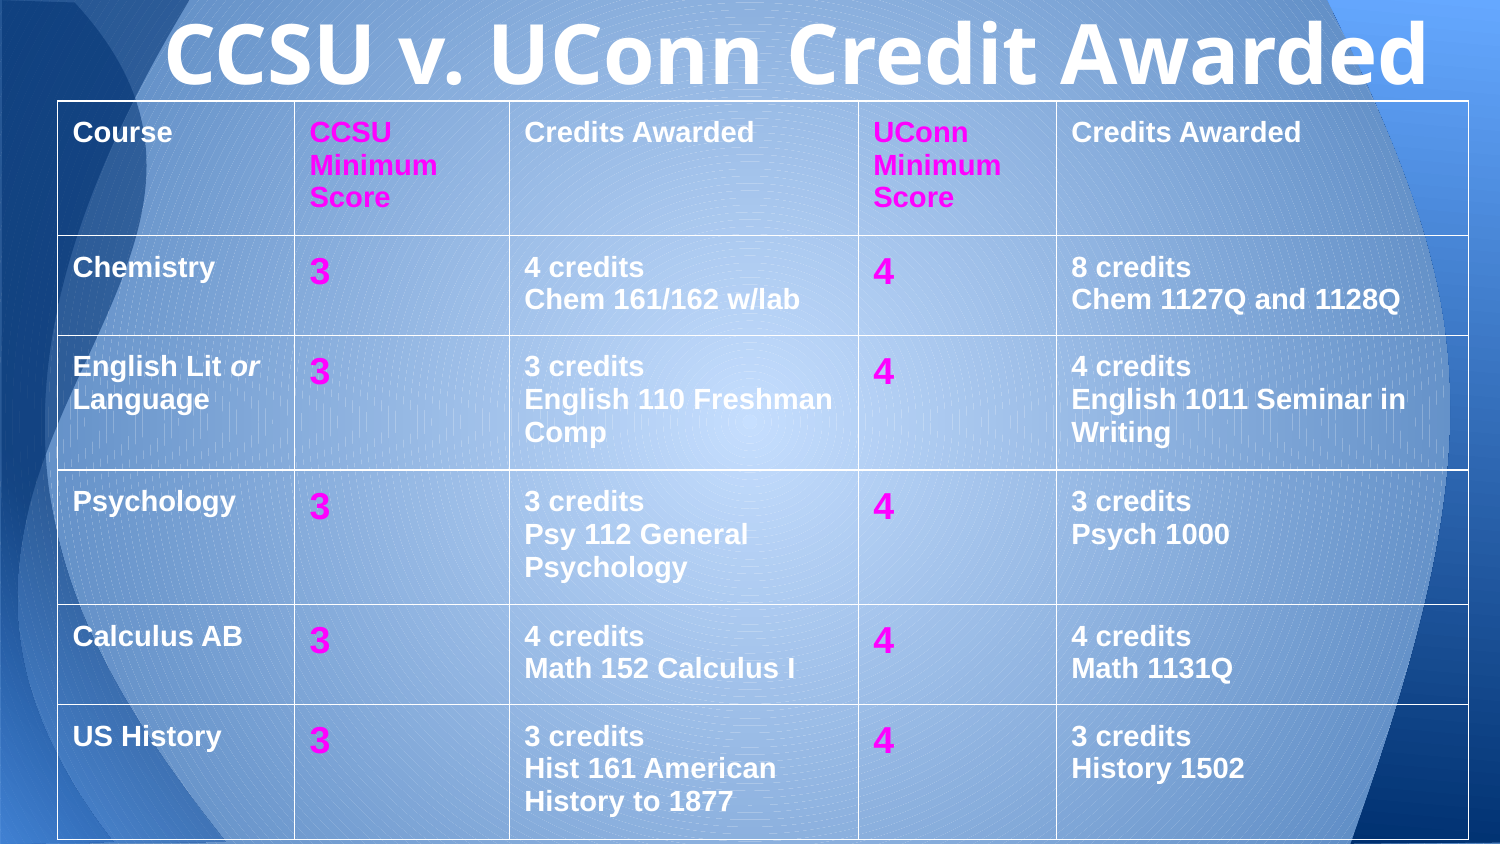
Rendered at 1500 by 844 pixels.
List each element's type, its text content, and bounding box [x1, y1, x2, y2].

table_cell 3 credits Hist 161 American History to 1877 [510, 705, 858, 839]
table_cell 4 credits English 1011 Seminar in Writing [1057, 336, 1468, 469]
table_header Course [58, 102, 294, 235]
table_cell 4 [859, 236, 1056, 335]
table_cell 3 credits English 110 Freshman Comp [510, 336, 858, 469]
table_cell 4 credits Math 152 Calculus I [510, 605, 858, 704]
table_cell Psychology [58, 471, 294, 604]
table_cell 3 credits Psych 1000 [1057, 471, 1468, 604]
table_cell 3 credits History 1502 [1057, 705, 1468, 839]
table_cell 4 credits Math 1131Q [1057, 605, 1468, 704]
table_header Credits Awarded [1057, 102, 1468, 235]
table_cell 4 [859, 471, 1056, 604]
table_header CCSU Minimum Score [295, 102, 509, 235]
table_cell 4 credits Chem 161/162 w/lab [510, 236, 858, 335]
table_cell 4 [859, 605, 1056, 704]
table_cell 3 [295, 336, 509, 469]
table_cell 3 [295, 605, 509, 704]
table_cell 8 credits Chem 1127Q and 1128Q [1057, 236, 1468, 335]
table_cell 4 [859, 336, 1056, 469]
table_cell 3 [295, 471, 509, 604]
table_cell 3 [295, 705, 509, 839]
table_cell 3 [295, 236, 509, 335]
table_cell US History [58, 705, 294, 839]
table_header UConn Minimum Score [859, 102, 1056, 235]
table_cell English Lit or Language [58, 336, 294, 469]
table_header Credits Awarded [510, 102, 858, 235]
title CCSU v. UConn Credit Awarded [148, 0, 1499, 116]
table_cell Calculus AB [58, 605, 294, 704]
table_cell 4 [859, 705, 1056, 839]
table_cell 3 credits Psy 112 General Psychology [510, 471, 858, 604]
table_cell Chemistry [58, 236, 294, 335]
